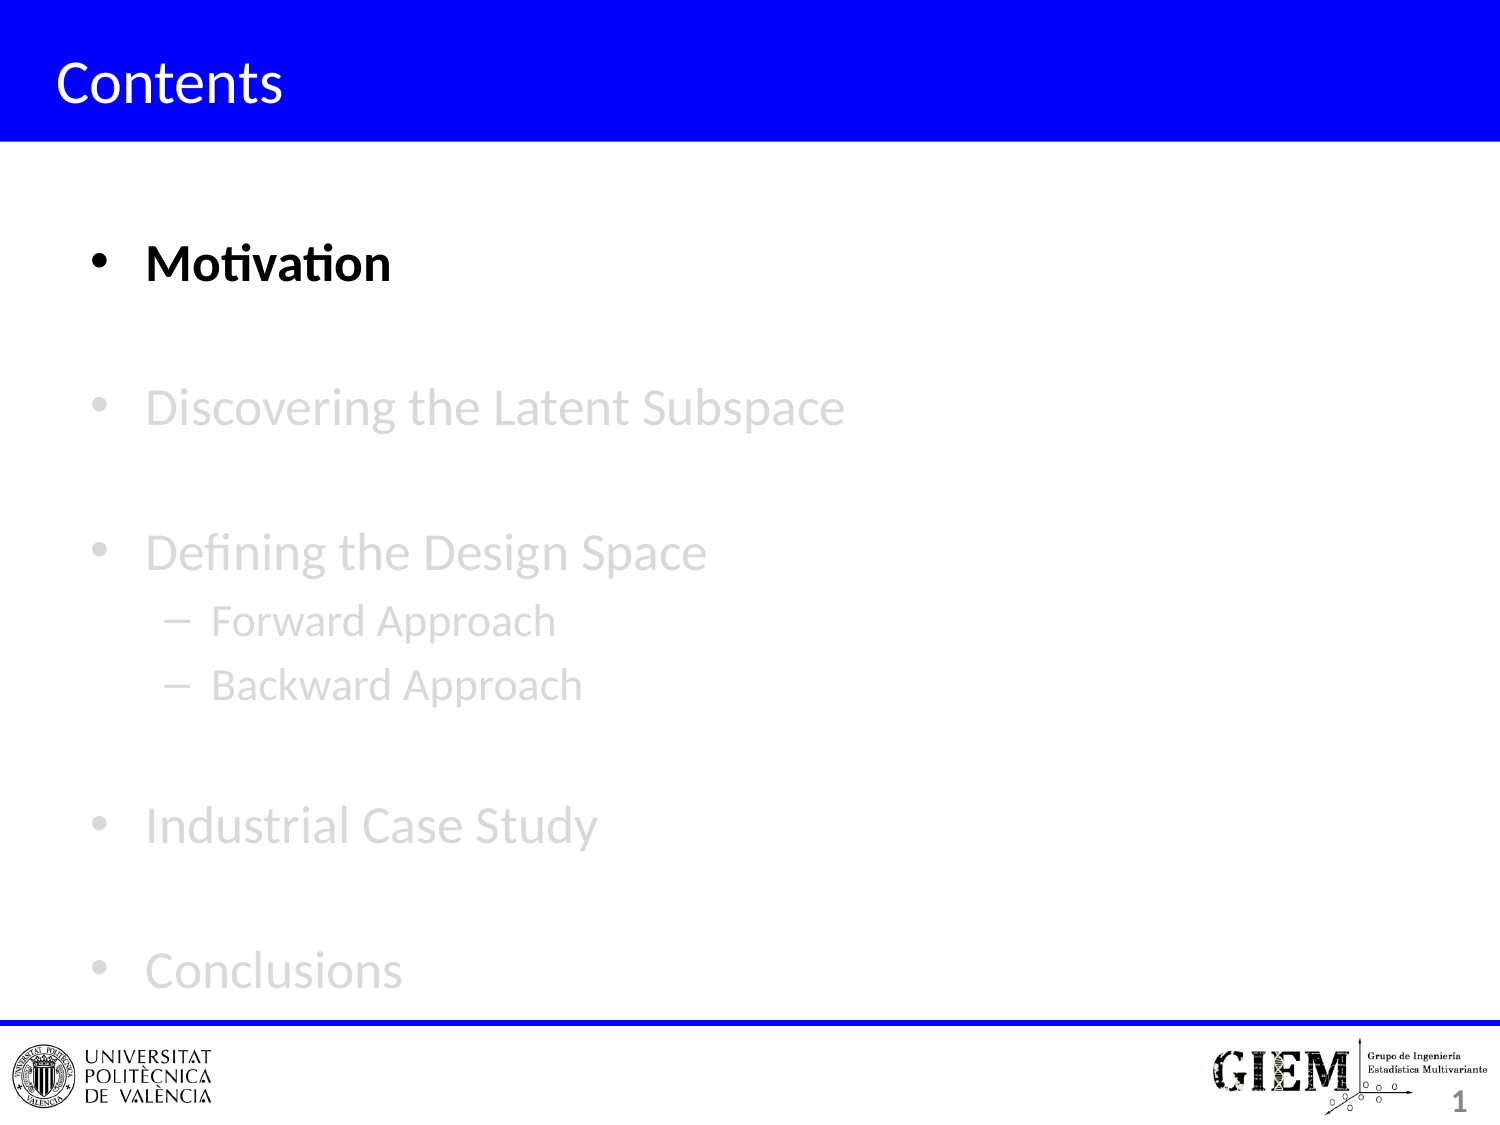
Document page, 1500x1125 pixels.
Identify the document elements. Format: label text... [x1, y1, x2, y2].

picture [1210, 1034, 1490, 1118]
list Motivation Discovering the Latent Subspace Defining the Design Space Forward Approach Backward Approach Industrial Case Study Conclusions [75, 219, 1447, 1012]
text_box 1 [1305, 1069, 1483, 1125]
title Contents [41, 0, 1447, 161]
picture [0, 1034, 229, 1118]
